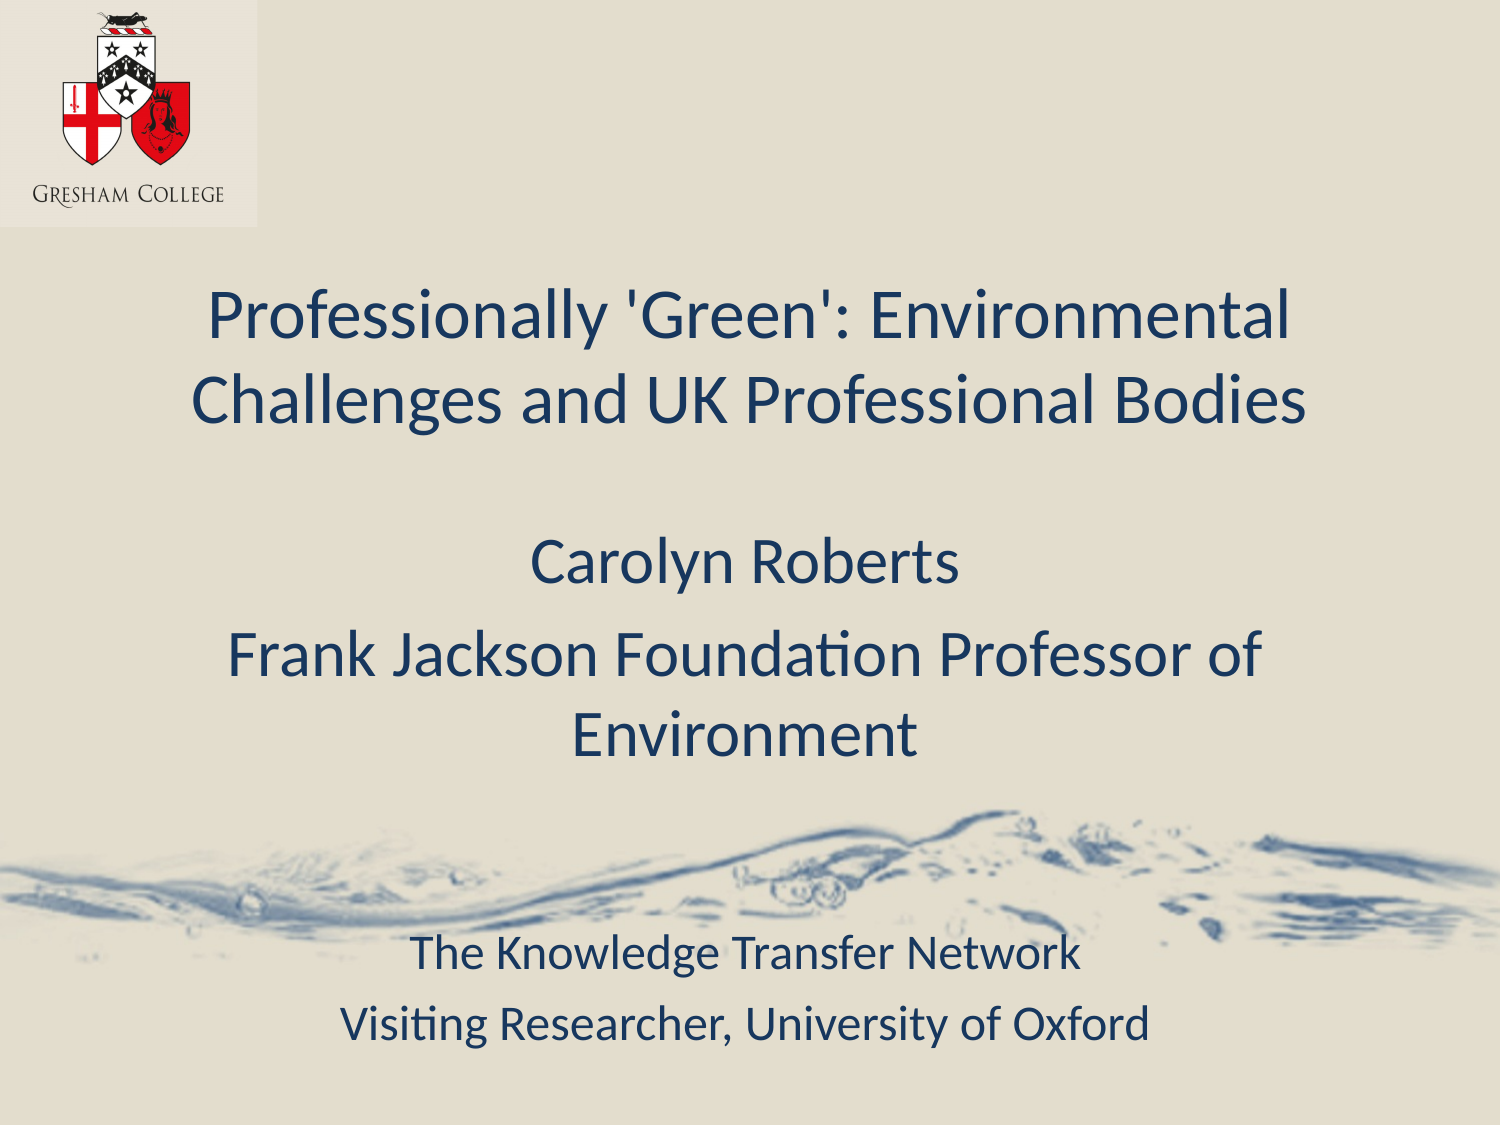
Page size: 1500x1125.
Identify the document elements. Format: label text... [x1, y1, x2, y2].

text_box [0, 0, 258, 227]
picture [0, 0, 1500, 1125]
subtitle Carolyn Roberts Frank Jackson Foundation Professor of Environment The Knowledge Transfer Network Visiting Researcher, University of Oxford [183, 509, 1308, 1125]
title Professionally 'Green': Environmental Challenges and UK Professional Bodies [112, 231, 1388, 473]
